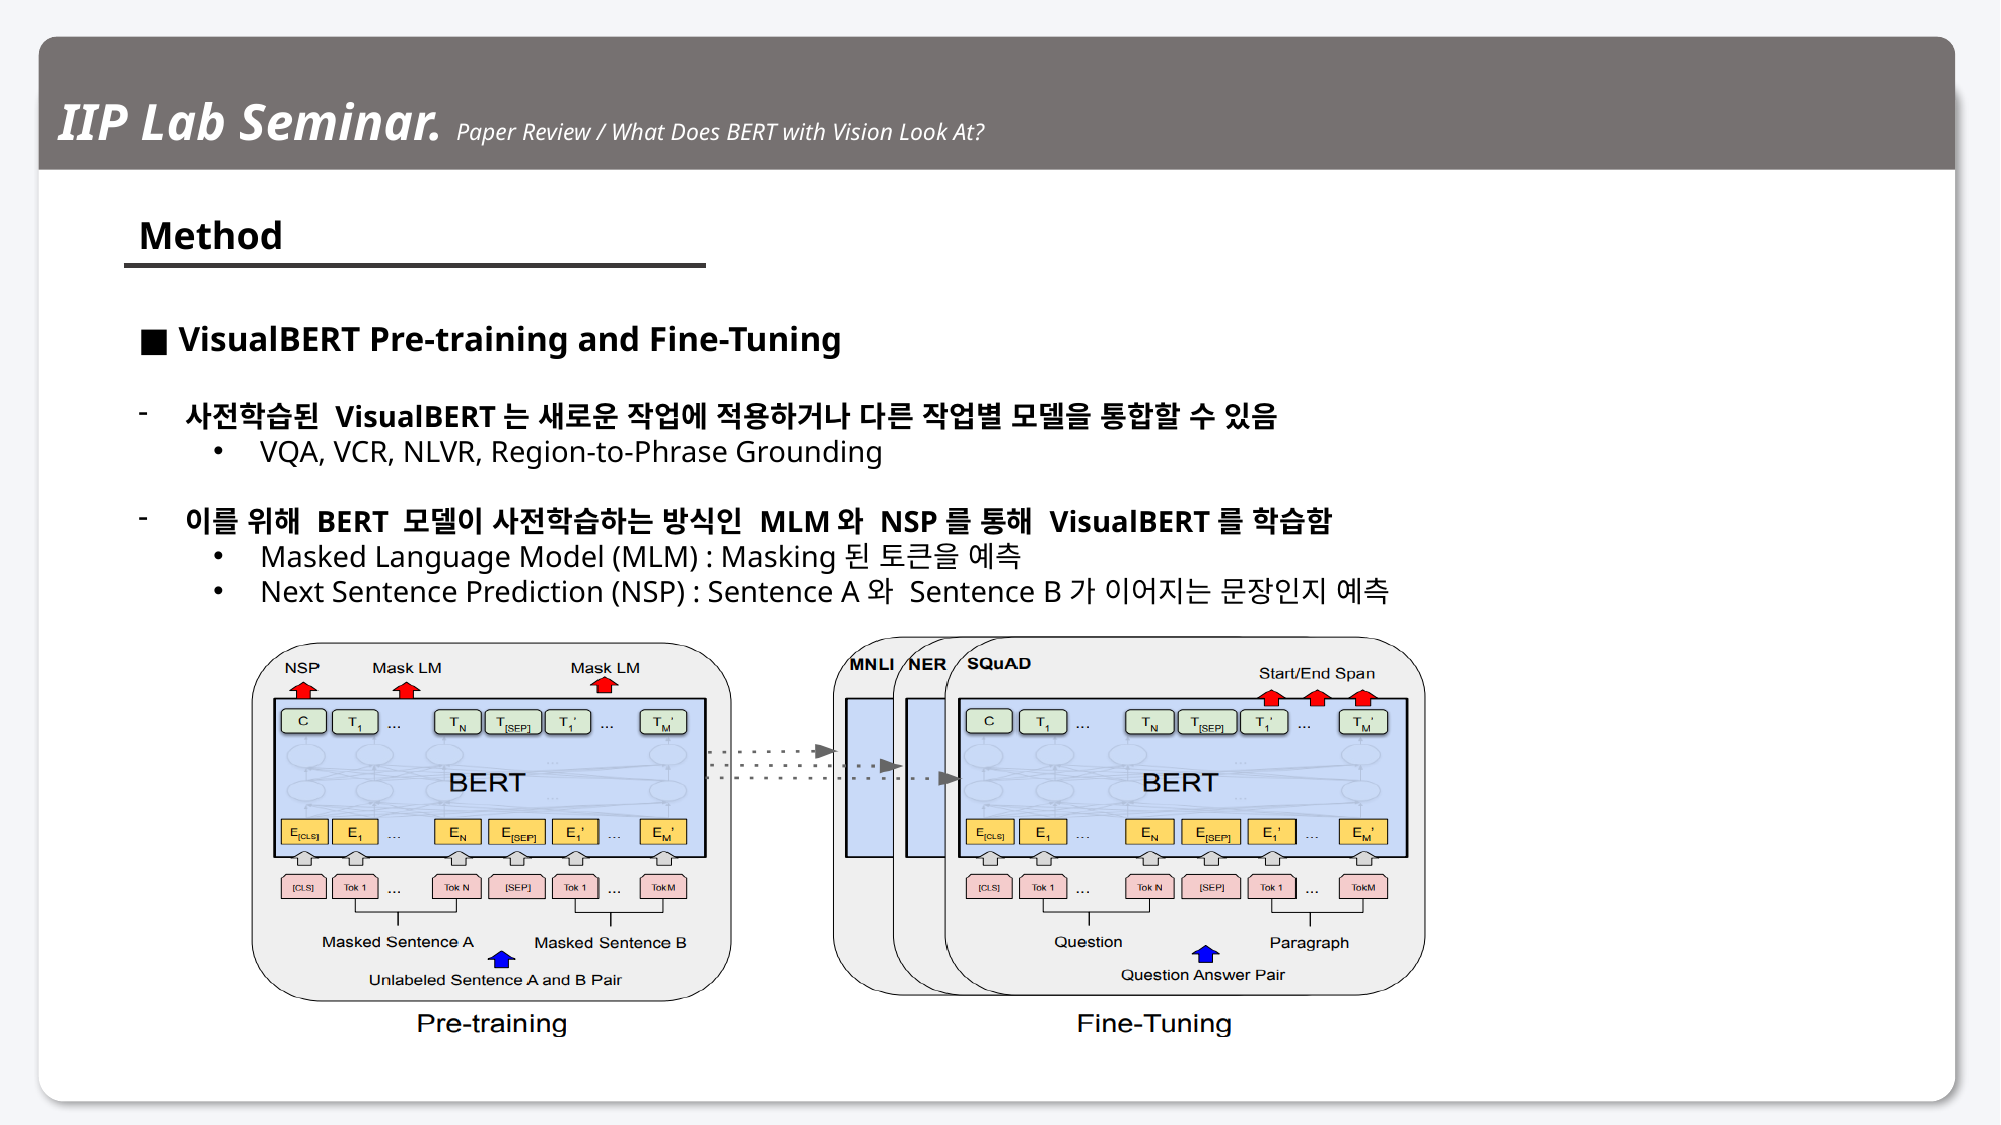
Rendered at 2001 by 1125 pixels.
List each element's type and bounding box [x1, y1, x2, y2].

picture [249, 631, 1436, 1037]
text_box [38, 36, 1956, 1102]
